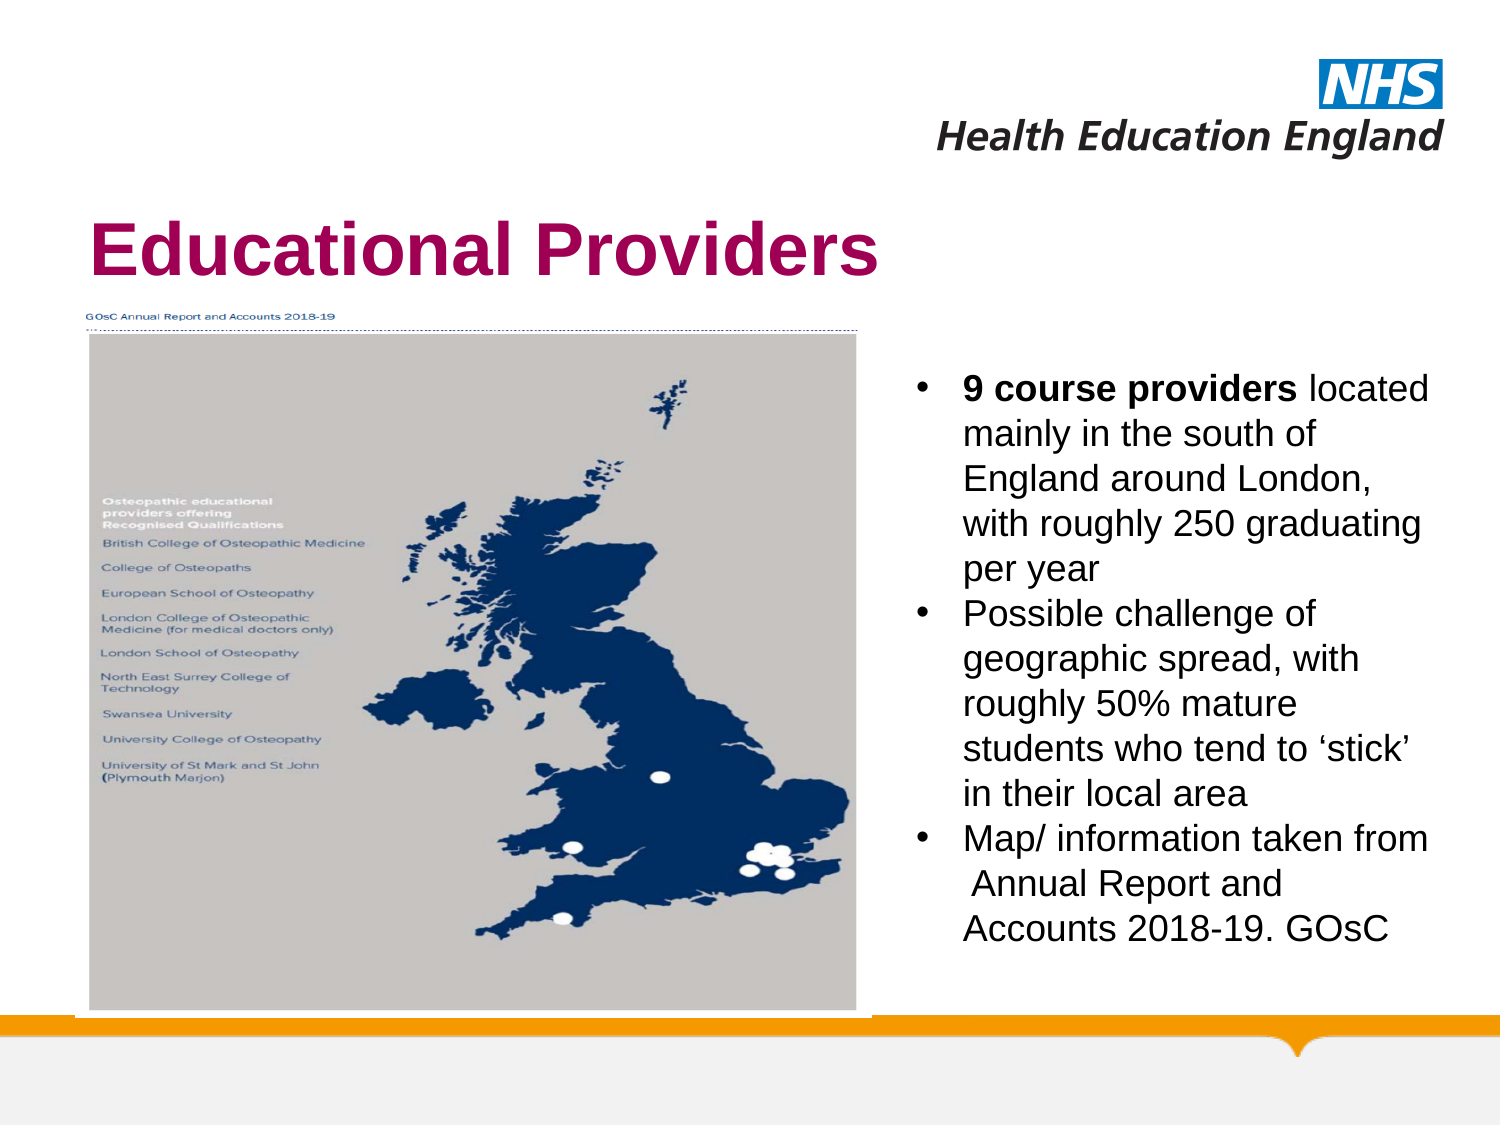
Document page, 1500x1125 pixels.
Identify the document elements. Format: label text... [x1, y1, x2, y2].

text_box 9 course providers located mainly in the south of England around London, with roughly 250 graduating per year Possible challenge of geographic spread, with roughly 50% mature students who tend to ‘stick’ in their local area Map/ information taken from Annual Report and Accounts 2018-19. GOsC [901, 356, 1448, 957]
title Educational Providers [75, 193, 1350, 305]
picture [74, 304, 872, 1019]
picture [936, 59, 1445, 160]
